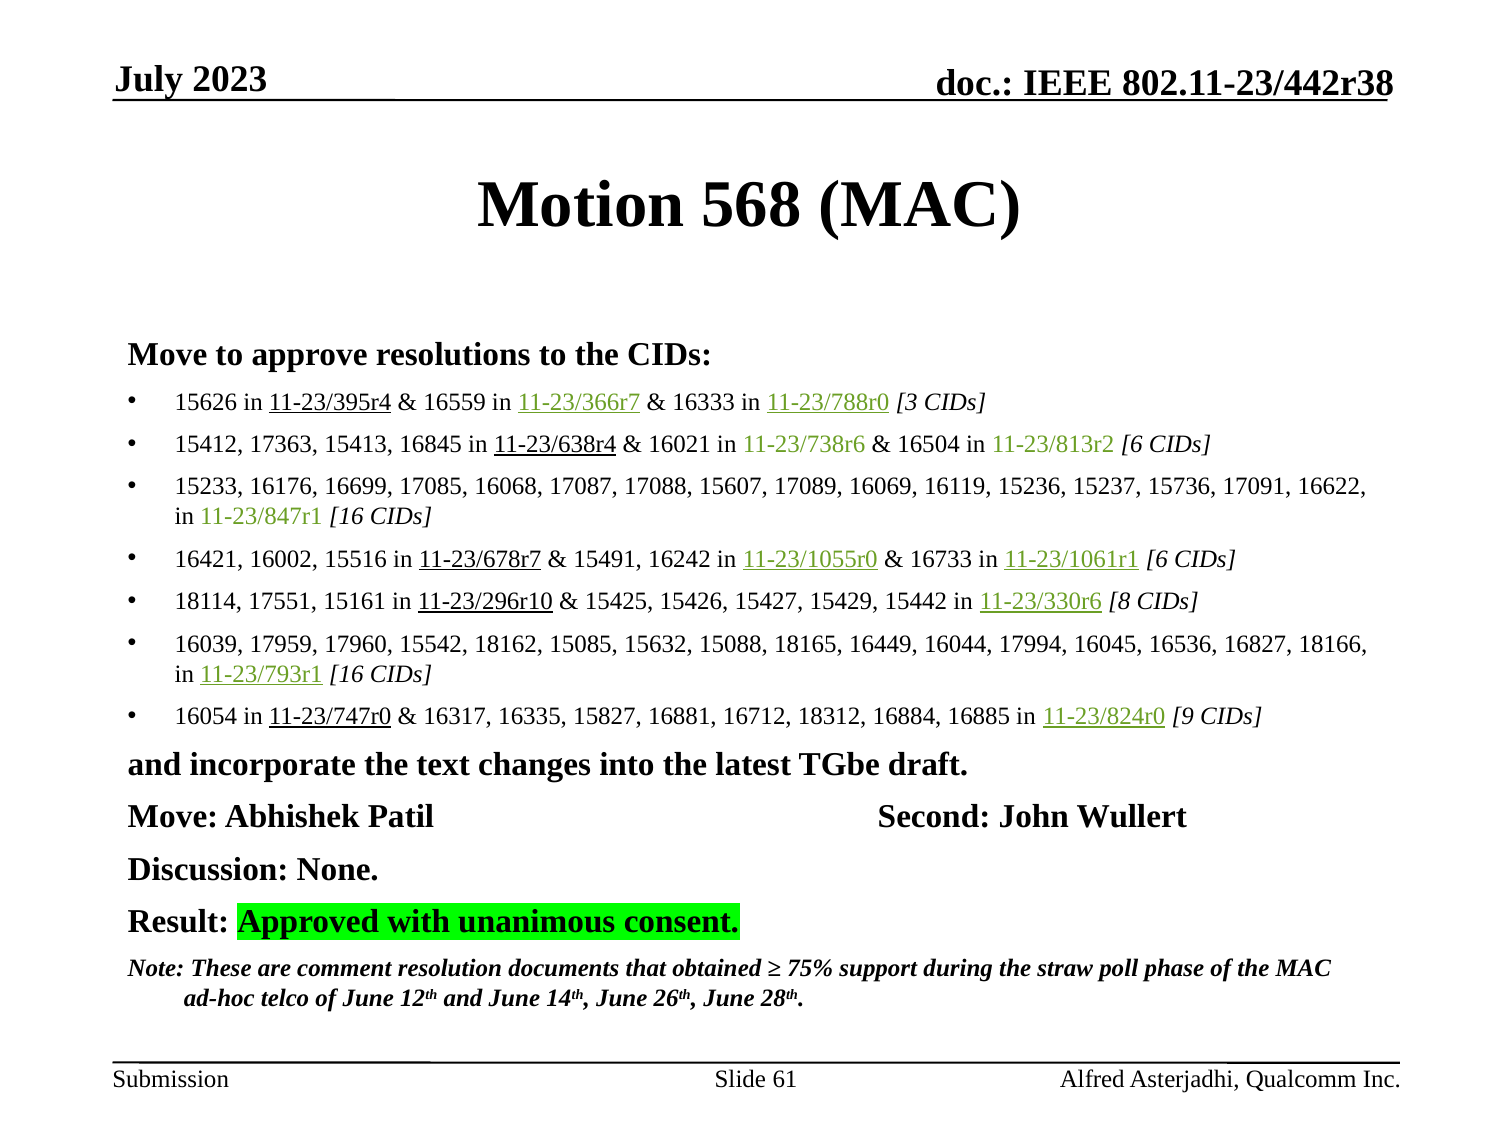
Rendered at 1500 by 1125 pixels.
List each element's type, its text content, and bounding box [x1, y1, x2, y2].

list Move to approve resolutions to the CIDs: 15626 in 11-23/395r4 & 16559 in 11-23/366r7 & 16333 in 11-23/788r0 [3 CIDs] 15412, 17363, 15413, 16845 in 11-23/638r4 & 16021 in 11-23/738r6 & 16504 in 11-23/813r2 [6 CIDs] 15233, 16176, 16699, 17085, 16068, 17087, 17088, 15607, 17089, 16069, 16119, 15236, 15237, 15736, 17091, 16622, in 11-23/847r1 [16 CIDs] 16421, 16002, 15516 in 11-23/678r7 & 15491, 16242 in 11-23/1055r0 & 16733 in 11-23/1061r1 [6 CIDs] 18114, 17551, 15161 in 11-23/296r10 & 15425, 15426, 15427, 15429, 15442 in 11-23/330r6 [8 CIDs] 16039, 17959, 17960, 15542, 18162, 15085, 15632, 15088, 18165, 16449, 16044, 17994, 16045, 16536, 16827, 18166, in 11-23/793r1 [16 CIDs] 16054 in 11-23/747r0 & 16317, 16335, 15827, 16881, 16712, 18312, 16884, 16885 in 11-23/824r0 [9 CIDs] and incorporate the text changes into the latest TGbe draft. Move: Abhishek Patil Second: John Wullert Discussion: None. Result: Approved with unanimous consent. Note: These are comment resolution documents that obtained ≥ 75% support during the straw poll phase of the MAC ad-hoc telco of June 12th and June 14th, June 26th, June 28th. [112, 324, 1388, 1063]
footer Alfred Asterjadhi, Qualcomm Inc. [878, 1061, 1402, 1093]
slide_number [114, 54, 423, 100]
slide_number Slide 61 [712, 1061, 800, 1123]
title Motion 568 (MAC) [112, 112, 1388, 288]
